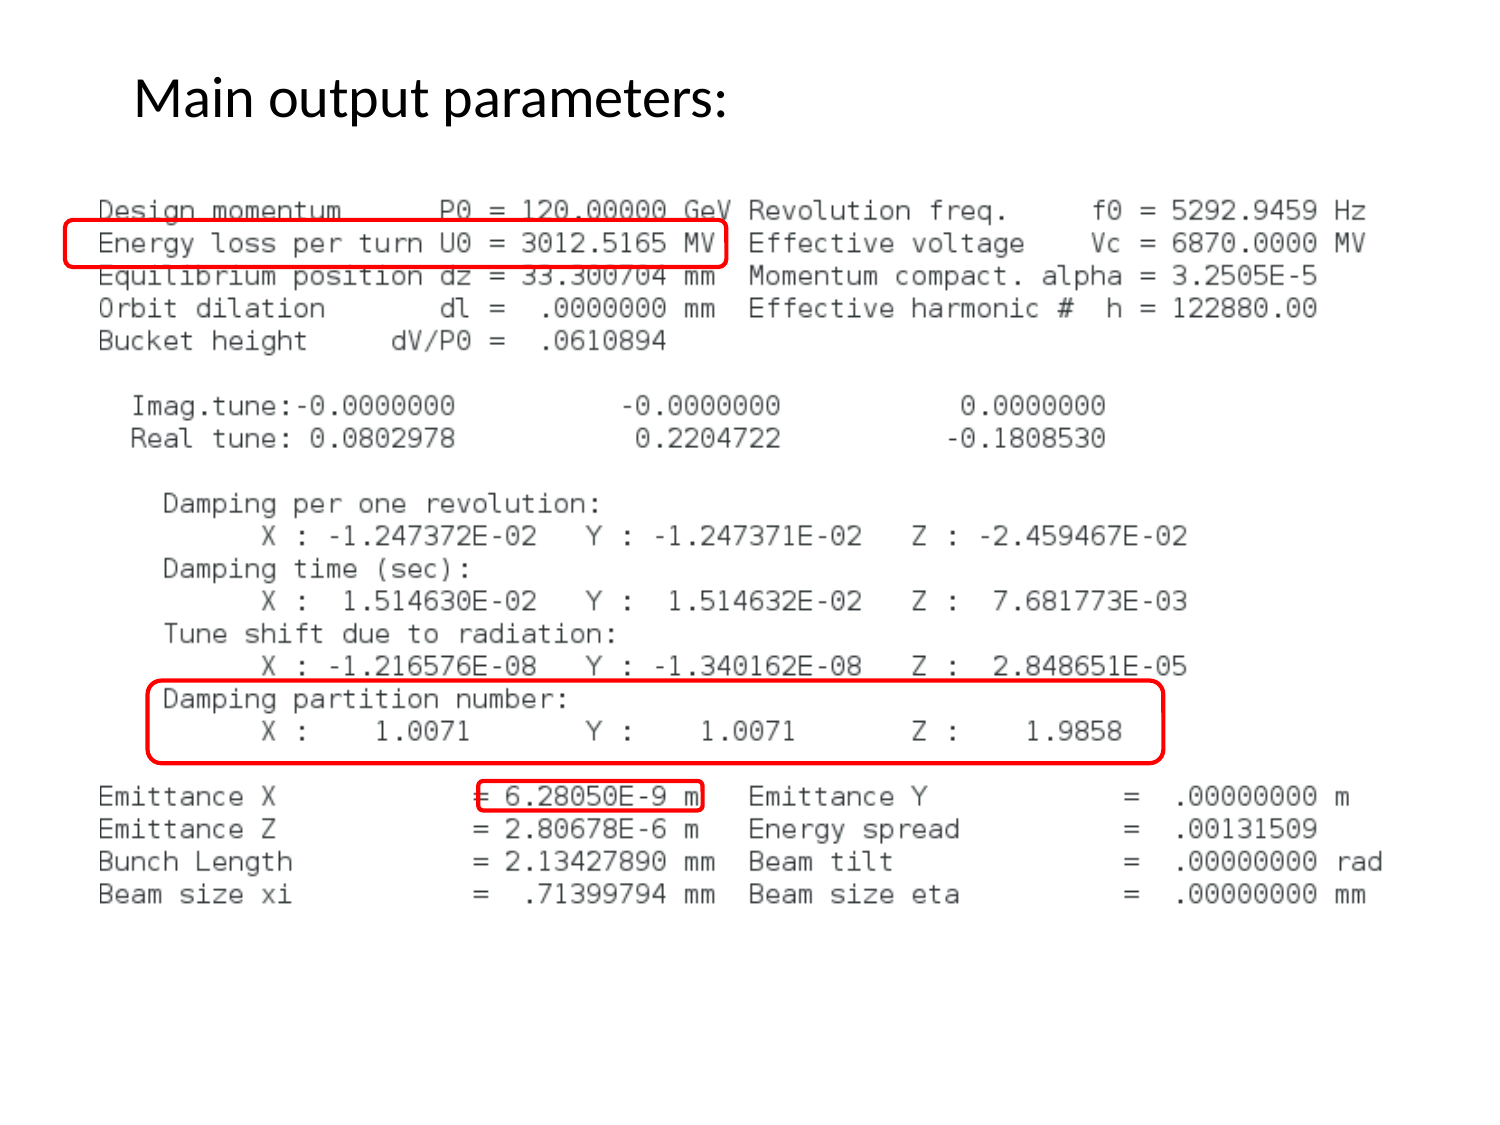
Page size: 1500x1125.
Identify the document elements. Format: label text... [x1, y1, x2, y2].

text_box [62, 217, 94, 270]
text_box Main output parameters: [118, 51, 1182, 137]
picture [100, 184, 1396, 929]
